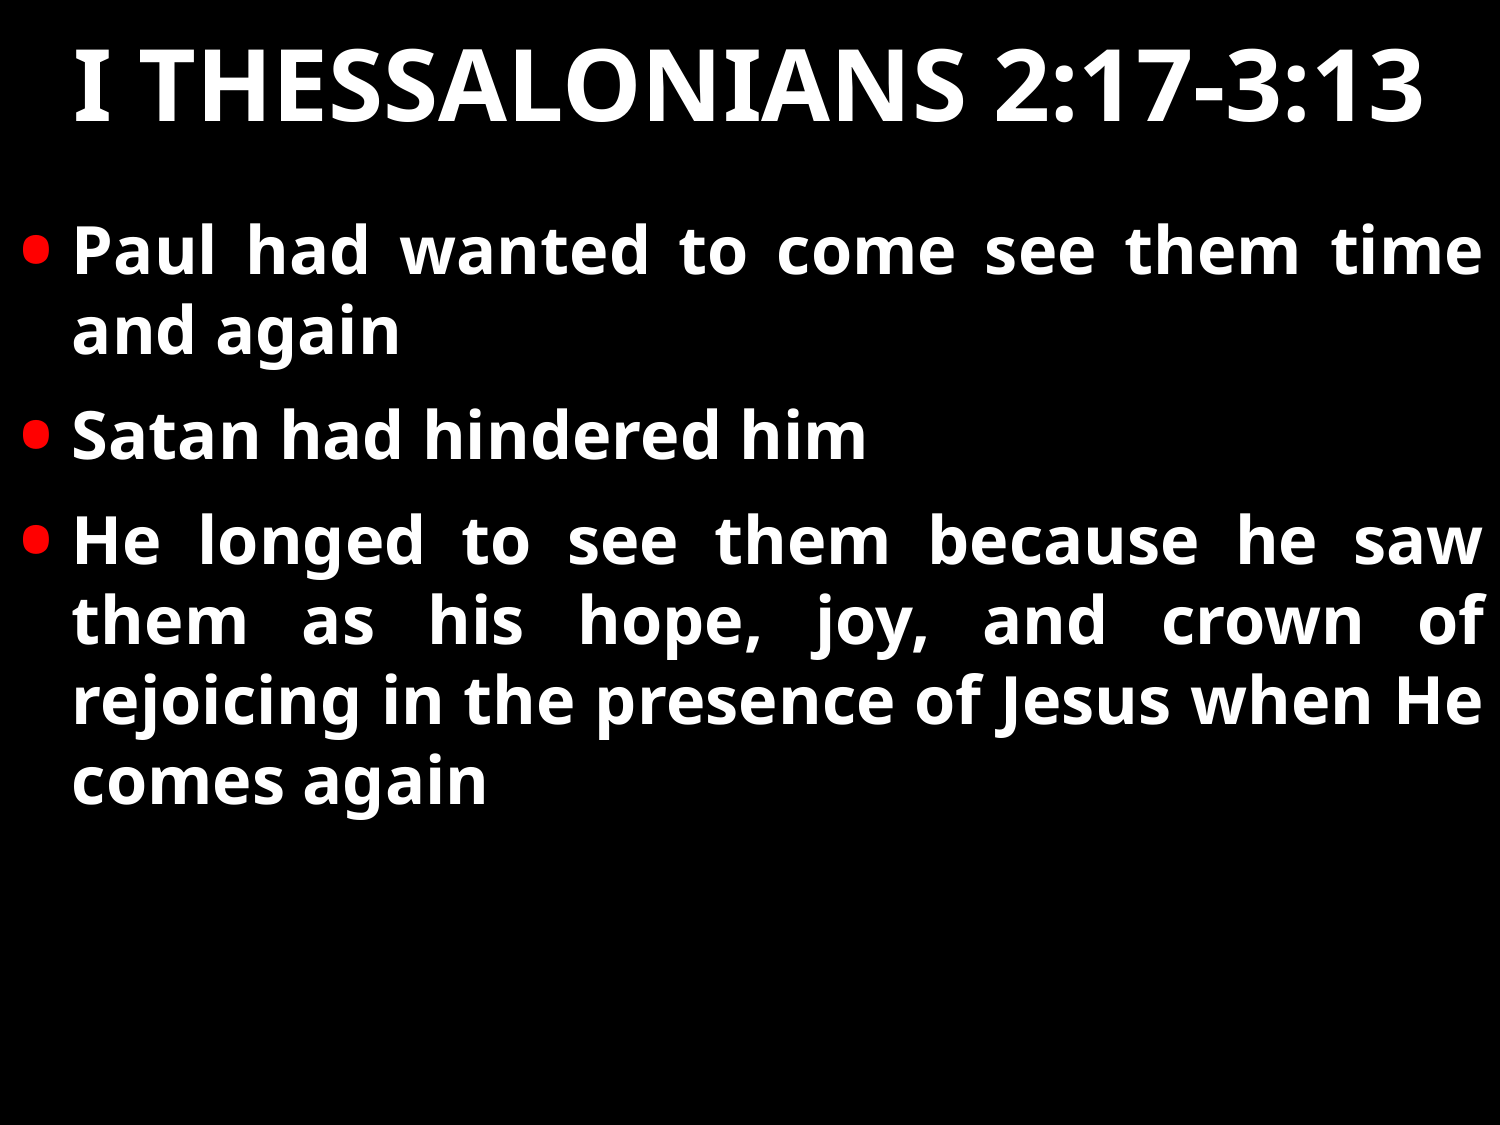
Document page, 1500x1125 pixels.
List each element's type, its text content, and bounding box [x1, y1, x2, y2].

title I Thessalonians 2:17-3:13 [0, 0, 1500, 163]
list Paul had wanted to come see them time and again Satan had hindered him He longed to see them because he saw them as his hope, joy, and crown of rejoicing in the presence of Jesus when He comes again [0, 200, 1500, 1125]
